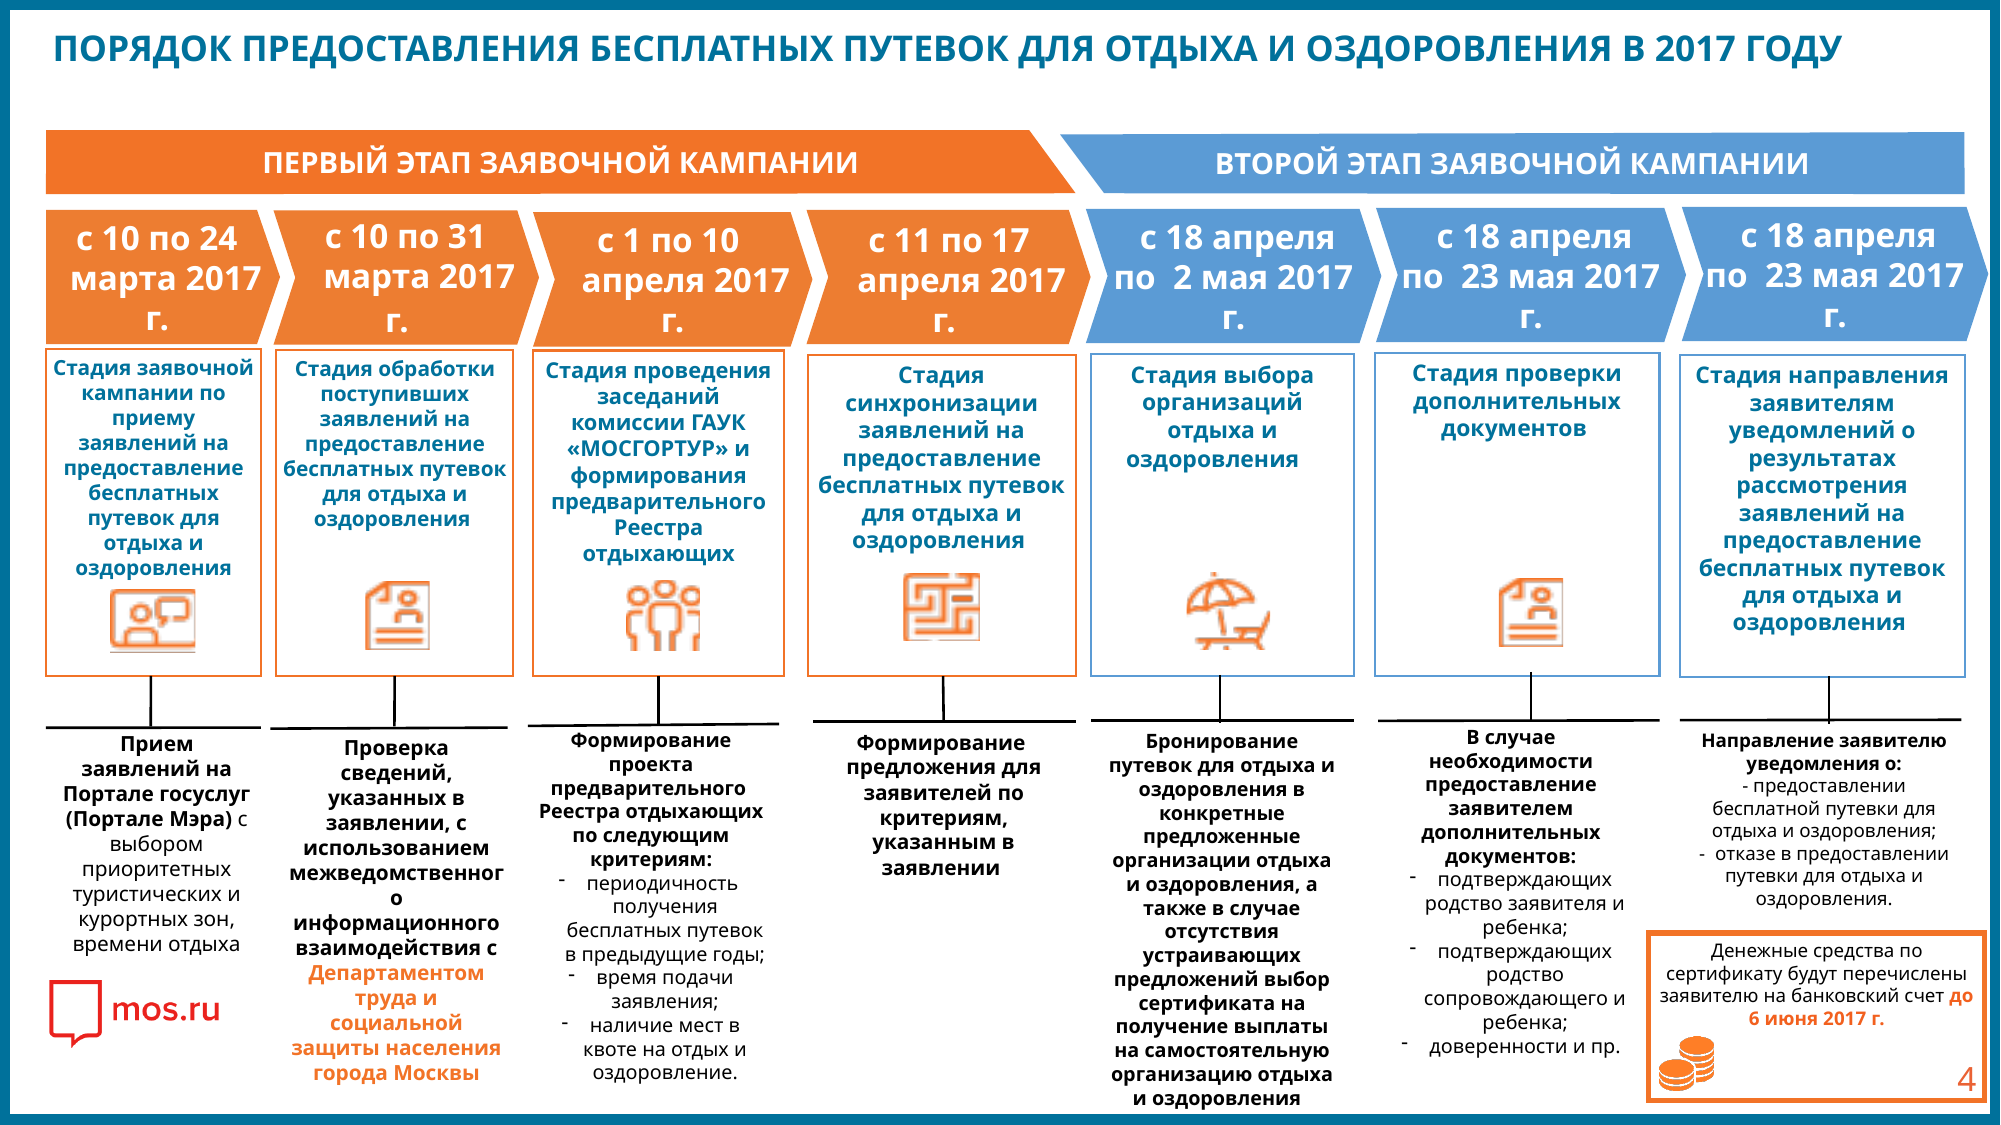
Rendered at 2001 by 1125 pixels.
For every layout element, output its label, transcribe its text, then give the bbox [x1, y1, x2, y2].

text_box Стадия синхронизации заявлений на предоставление бесплатных путевок для отдыха и оздоровления [807, 354, 1077, 677]
picture [625, 579, 700, 651]
text_box Формирование проекта предварительного Реестра отдыхающих по следующим критериям: периодичность получения бесплатных путевок в предыдущие годы; время подачи заявления; наличие мест в квоте на отдых и оздоровление. [518, 720, 784, 1092]
text_box с 11 по 17 апреля 2017 г. [805, 208, 1092, 346]
title ПОРЯДОК ПРЕДОСТАВЛЕНИЯ БЕСПЛАТНЫХ ПУТЕВОК ДЛЯ ОТДЫХА И ОЗДОРОВЛЕНИЯ В 2017 ГОДУ [37, 23, 1925, 100]
picture [1659, 1036, 1714, 1091]
picture [1498, 578, 1564, 647]
text_box Стадия проведения заседаний комиссии ГАУК «МОСГОРТУР» и формирования предварительного Реестра отдыхающих [532, 349, 785, 677]
text_box Проверка сведений, указанных в заявлении, с использованием межведомственного информационного взаимодействия с Департаментом труда и социальной защиты населения города Москвы [274, 727, 518, 1092]
text_box с 18 апреля по 23 мая 2017 г. [1680, 205, 1990, 343]
text_box Стадия направления заявителям уведомлений о результатах рассмотрения заявлений на предоставление бесплатных путевок для отдыха и оздоровления [1679, 354, 1966, 678]
text_box с 10 по 24 марта 2017 г. [45, 208, 282, 346]
picture [43, 974, 225, 1051]
text_box Прием заявлений на Портале госуслуг (Портале Мэра) с выбором приоритетных туристических и курортных зон, времени отдыха [47, 723, 266, 964]
text_box с 18 апреля по 23 мая 2017 г. [1374, 206, 1688, 344]
text_box Стадия заявочной кампании по приему заявлений на предоставление бесплатных путевок для отдыха и оздоровления [45, 348, 262, 677]
text_box ВТОРОЙ ЭТАП ЗАЯВОЧНОЙ КАМПАНИИ [1057, 131, 1966, 196]
text_box с 10 по 31 марта 2017 г. [272, 209, 541, 346]
picture [109, 589, 196, 653]
text_box с 18 апреля по 2 мая 2017 г. [1084, 207, 1383, 345]
text_box Стадия обработки поступивших заявлений на предоставление бесплатных путевок для отдыха и оздоровления [275, 349, 514, 677]
text_box Направление заявителю уведомления о: - предоставлении бесплатной путевки для отдыха и оздоровления; - отказе в предоставлении путевки для отдыха и оздоровления. [1683, 721, 1965, 917]
picture [1186, 572, 1271, 650]
text_box Стадия проверки дополнительных документов [1374, 352, 1661, 677]
picture [365, 581, 430, 650]
text_box Денежные средства по сертификату будут перечислены заявителю на банковский счет до 6 июня 2017 г. [1647, 932, 1986, 1102]
text_box [0, 0, 2000, 1125]
text_box Формирование предложения для заявителей по критериям, указанным в заявлении [814, 722, 1073, 887]
text_box ПЕРВЫЙ ЭТАП ЗАЯВОЧНОЙ КАМПАНИИ [44, 129, 1078, 196]
text_box В случае необходимости предоставление заявителем дополнительных документов: подтверждающих родство заявителя и ребенка; подтверждающих родство сопровождающего и ребенка; доверенности и пр. [1370, 717, 1652, 1090]
text_box Бронирование путевок для отдыха и оздоровления в конкретные предложенные организации отдыха и оздоровления, а также в случае отсутствия устраивающих предложений выбор сертификата на получение выплаты на самостоятельную организацию отдыха и оздоровления [1090, 721, 1354, 1117]
text_box с 1 по 10 апреля 2017 г. [531, 211, 814, 348]
text_box Стадия выбора организаций отдыха и оздоровления и оздоровления. [1090, 353, 1355, 677]
slide_number 4 [1541, 1050, 1992, 1111]
picture [903, 573, 980, 641]
